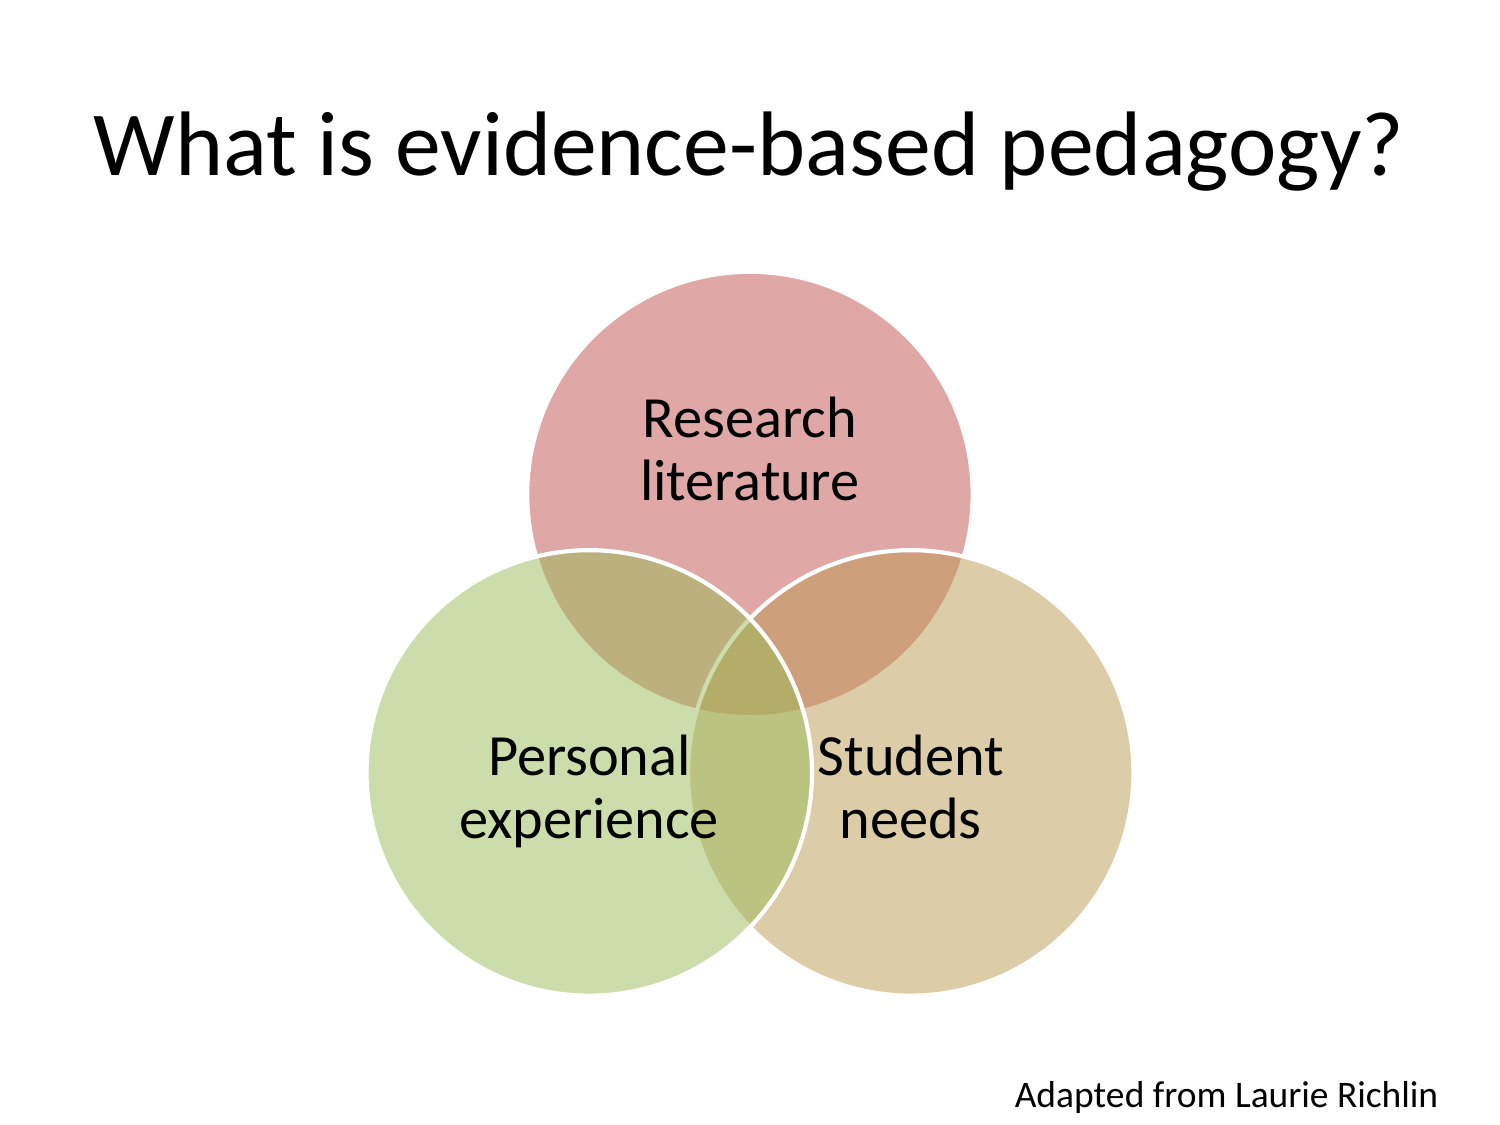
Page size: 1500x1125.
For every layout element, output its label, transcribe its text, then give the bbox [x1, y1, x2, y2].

text_box Adapted from Laurie Richlin [999, 1062, 1500, 1123]
title What is evidence-based pedagogy? [75, 45, 1425, 233]
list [74, 262, 1426, 1006]
